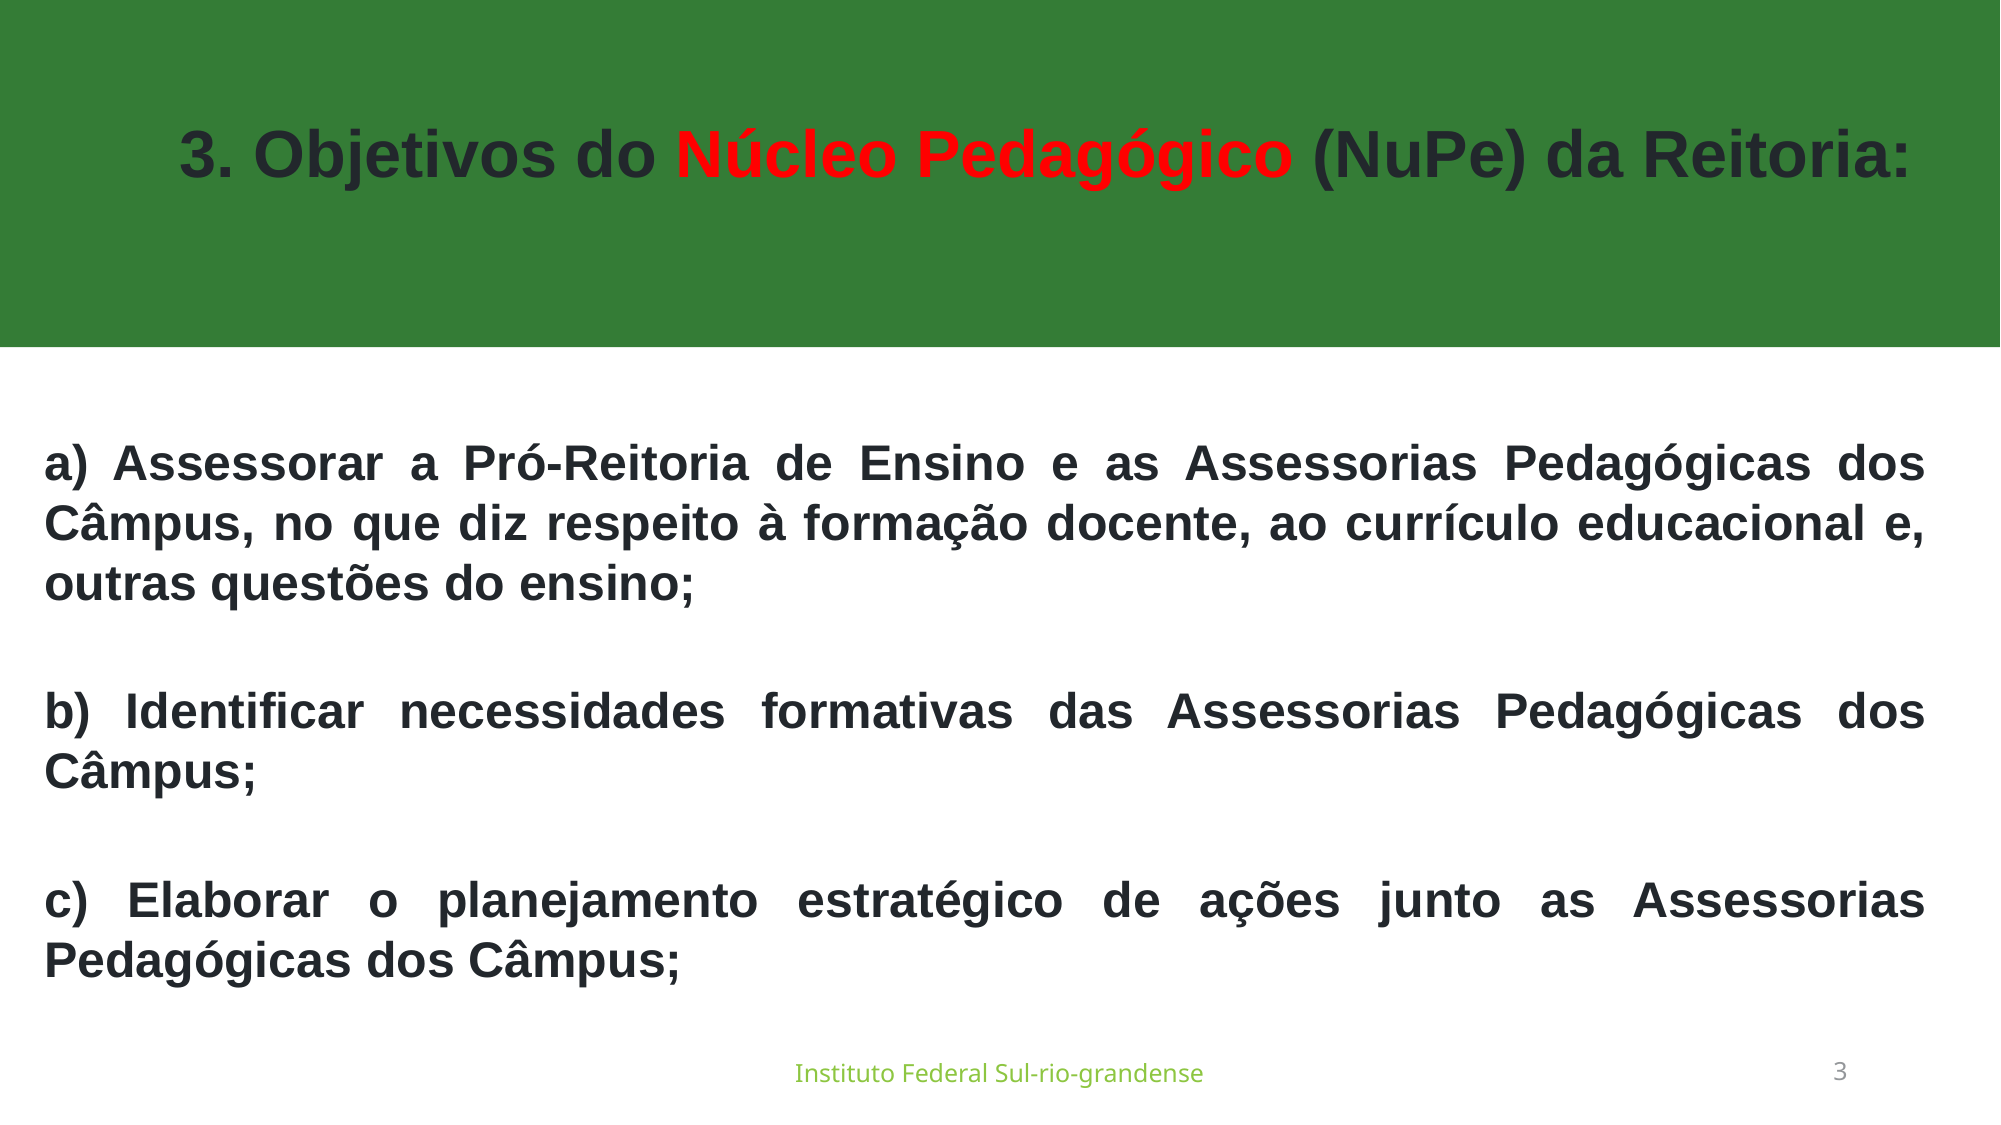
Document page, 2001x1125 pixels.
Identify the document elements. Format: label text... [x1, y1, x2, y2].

text_box a) Assessorar a Pró-Reitoria de Ensino e as Assessorias Pedagógicas dos Câmpus, no que diz respeito à formação docente, ao currículo educacional e, outras questões do ensino; b) Identificar necessidades formativas das Assessorias Pedagógicas dos Câmpus; c) Elaborar o planejamento estratégico de ações junto as Assessorias Pedagógicas dos Câmpus; [29, 423, 1943, 1125]
picture [0, 0, 517, 557]
text_box 3. Objetivos do Núcleo Pedagógico (NuPe) da Reitoria: [450, 0, 2000, 348]
